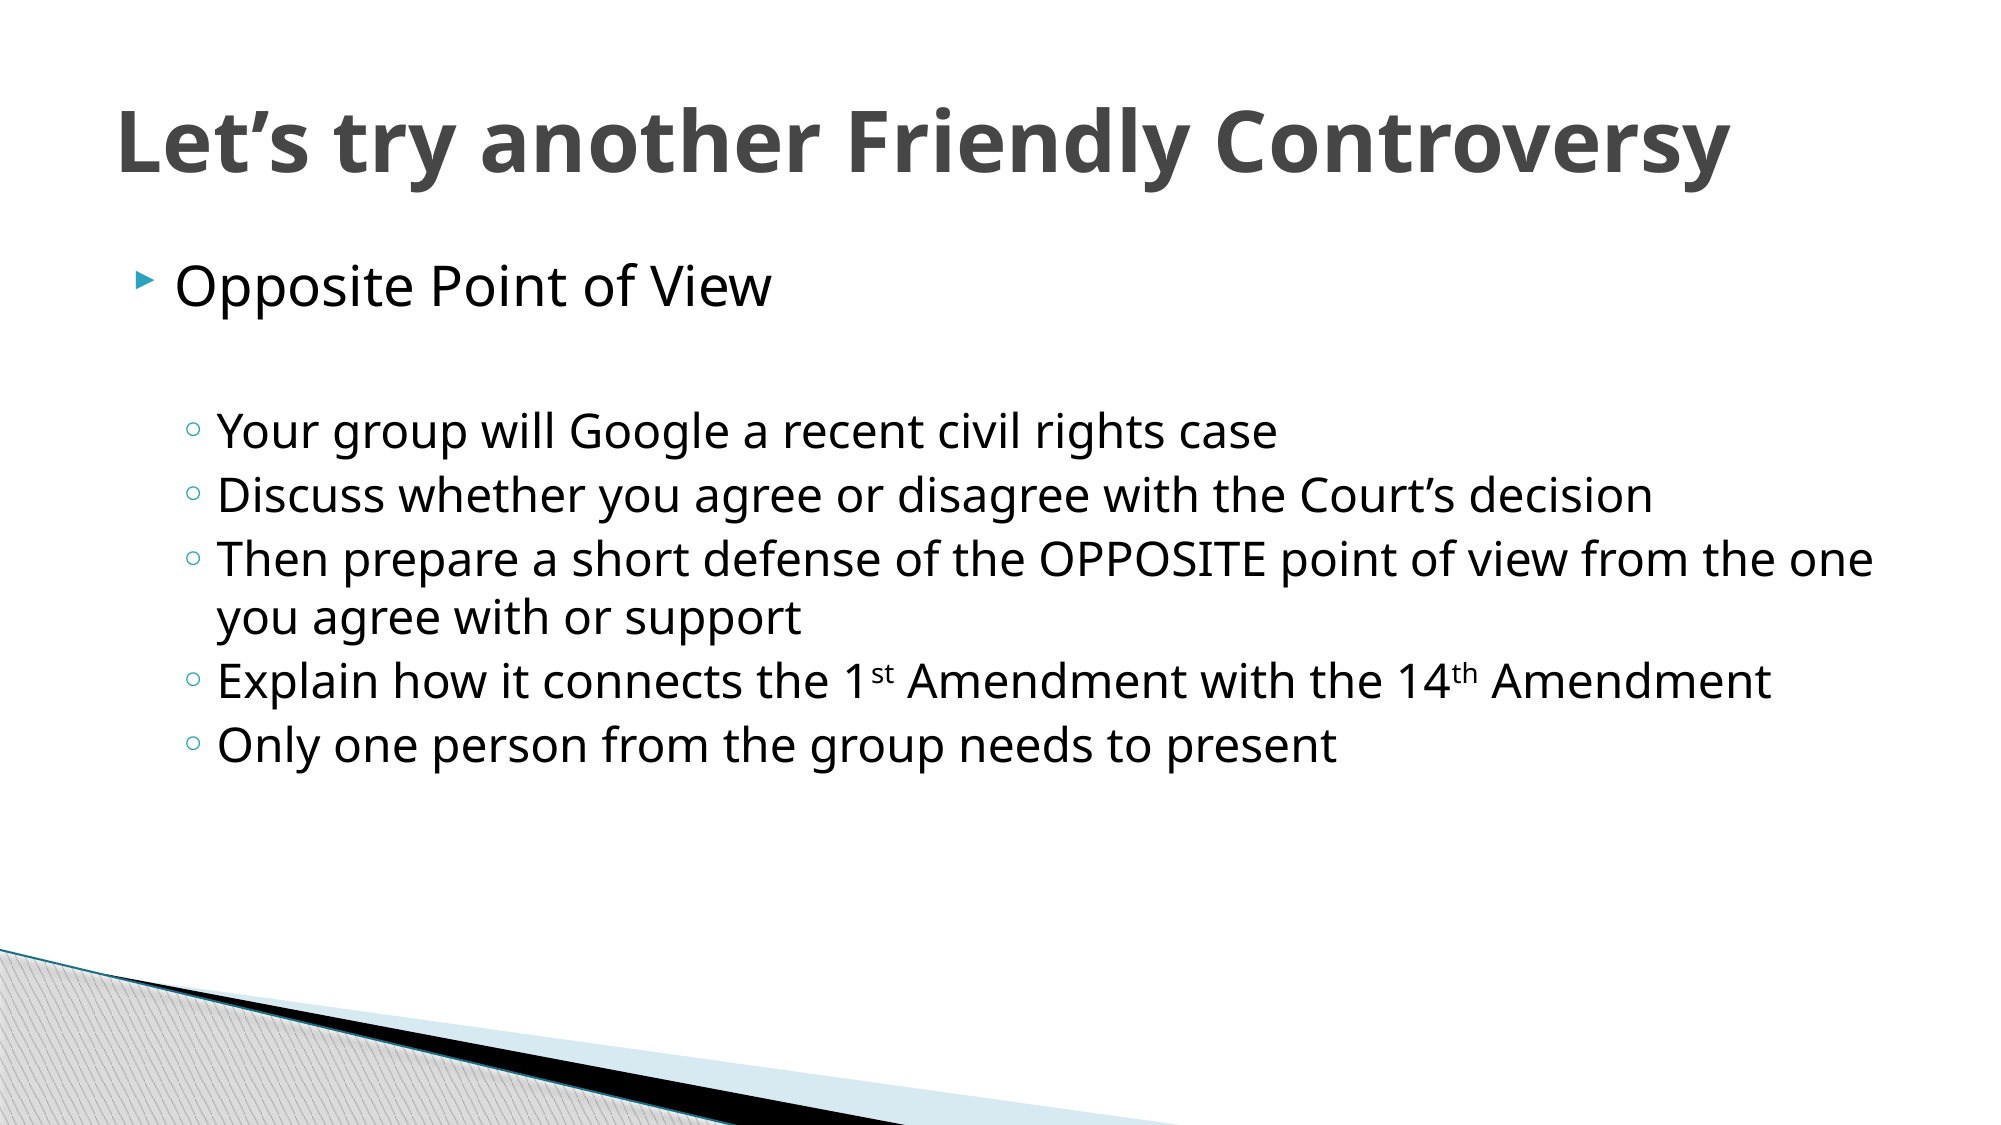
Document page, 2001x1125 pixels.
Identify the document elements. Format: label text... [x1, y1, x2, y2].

list Opposite Point of View Your group will Google a recent civil rights case Discuss whether you agree or disagree with the Court’s decision Then prepare a short defense of the OPPOSITE point of view from the one you agree with or support Explain how it connects the 1st Amendment with the 14th Amendment Only one person from the group needs to present [99, 243, 1900, 986]
title Let’s try another Friendly Controversy [99, 45, 1900, 233]
